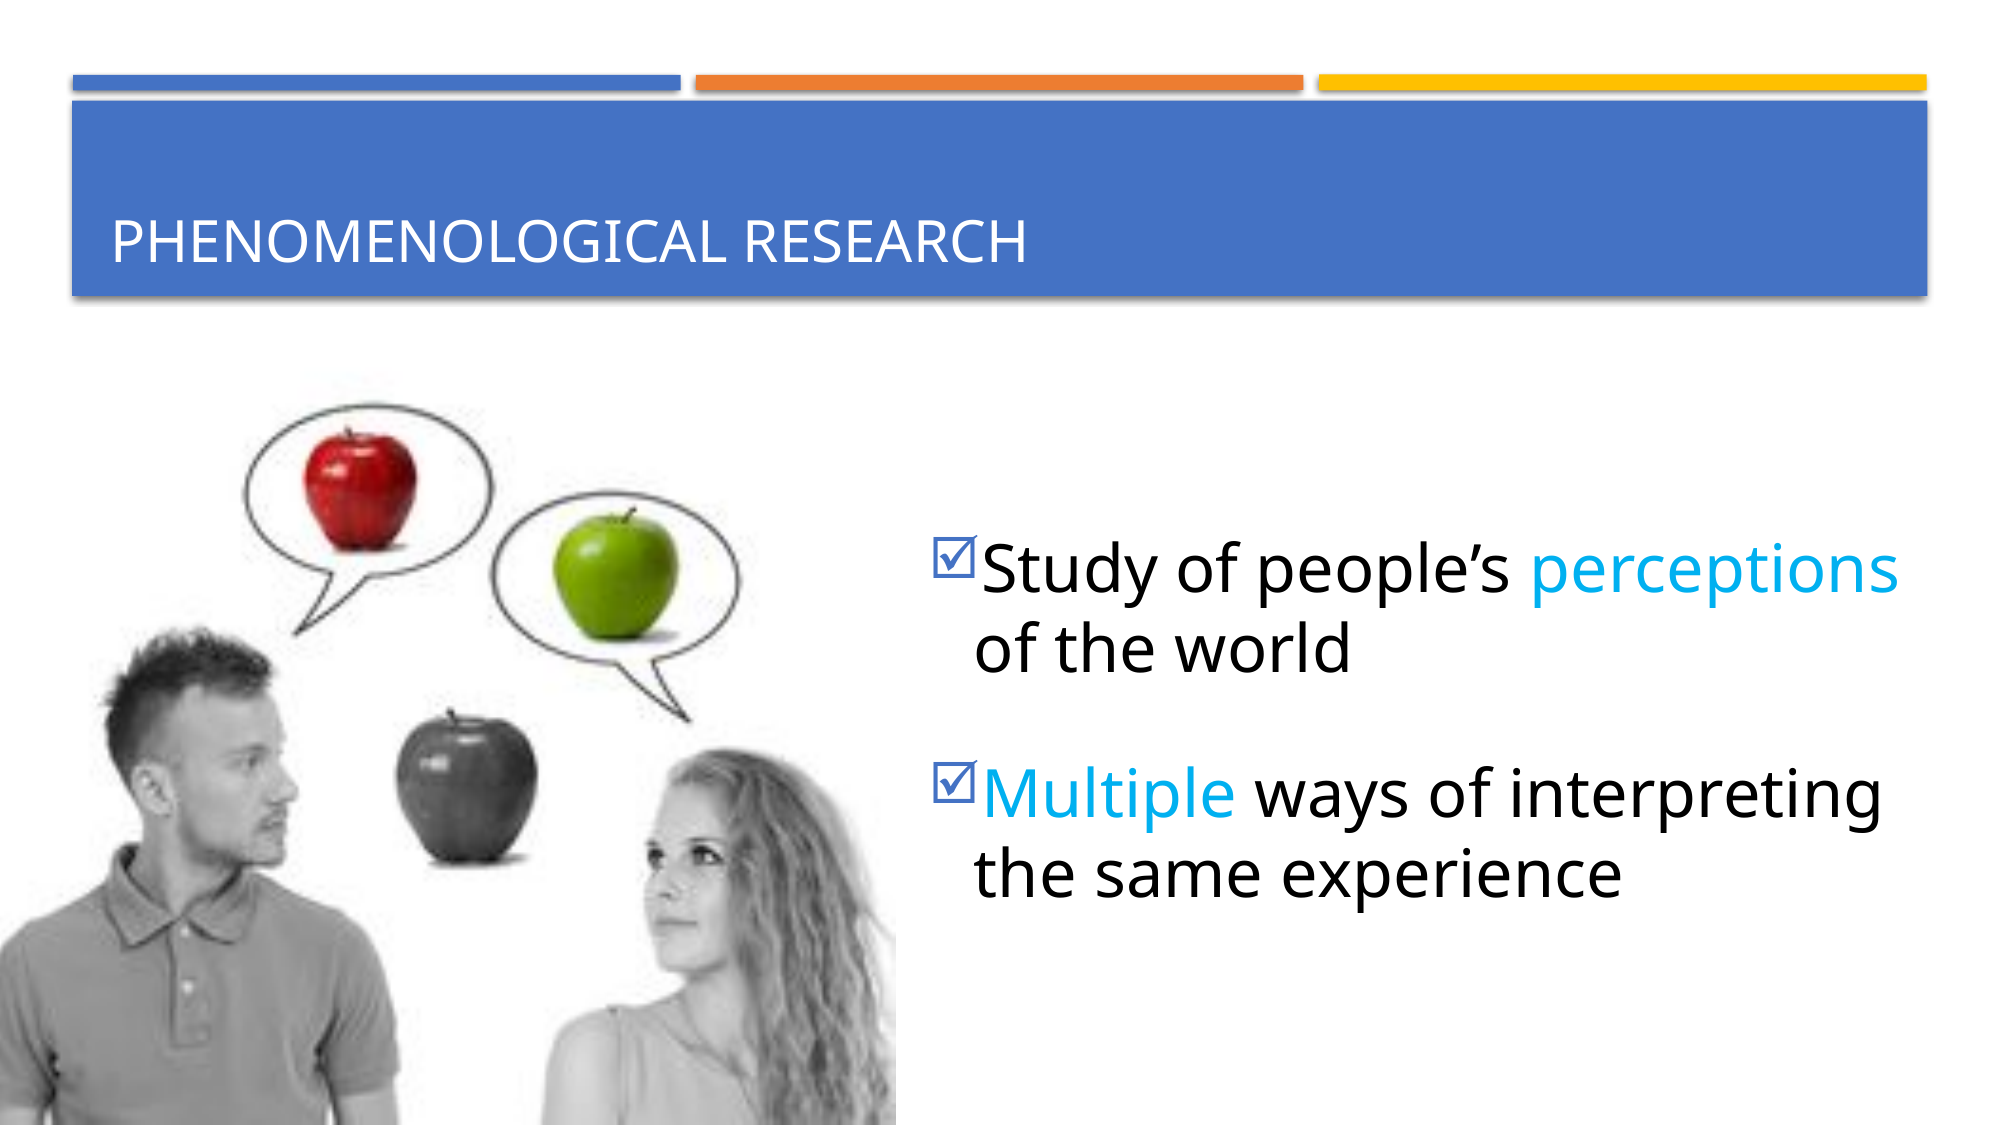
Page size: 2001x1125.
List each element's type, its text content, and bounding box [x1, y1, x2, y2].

picture [0, 310, 896, 1125]
text_box Study of people’s perceptions of the world [914, 518, 1965, 719]
title Phenomenological research [95, 115, 1905, 282]
text_box Multiple ways of interpreting the same experience [914, 743, 1935, 943]
